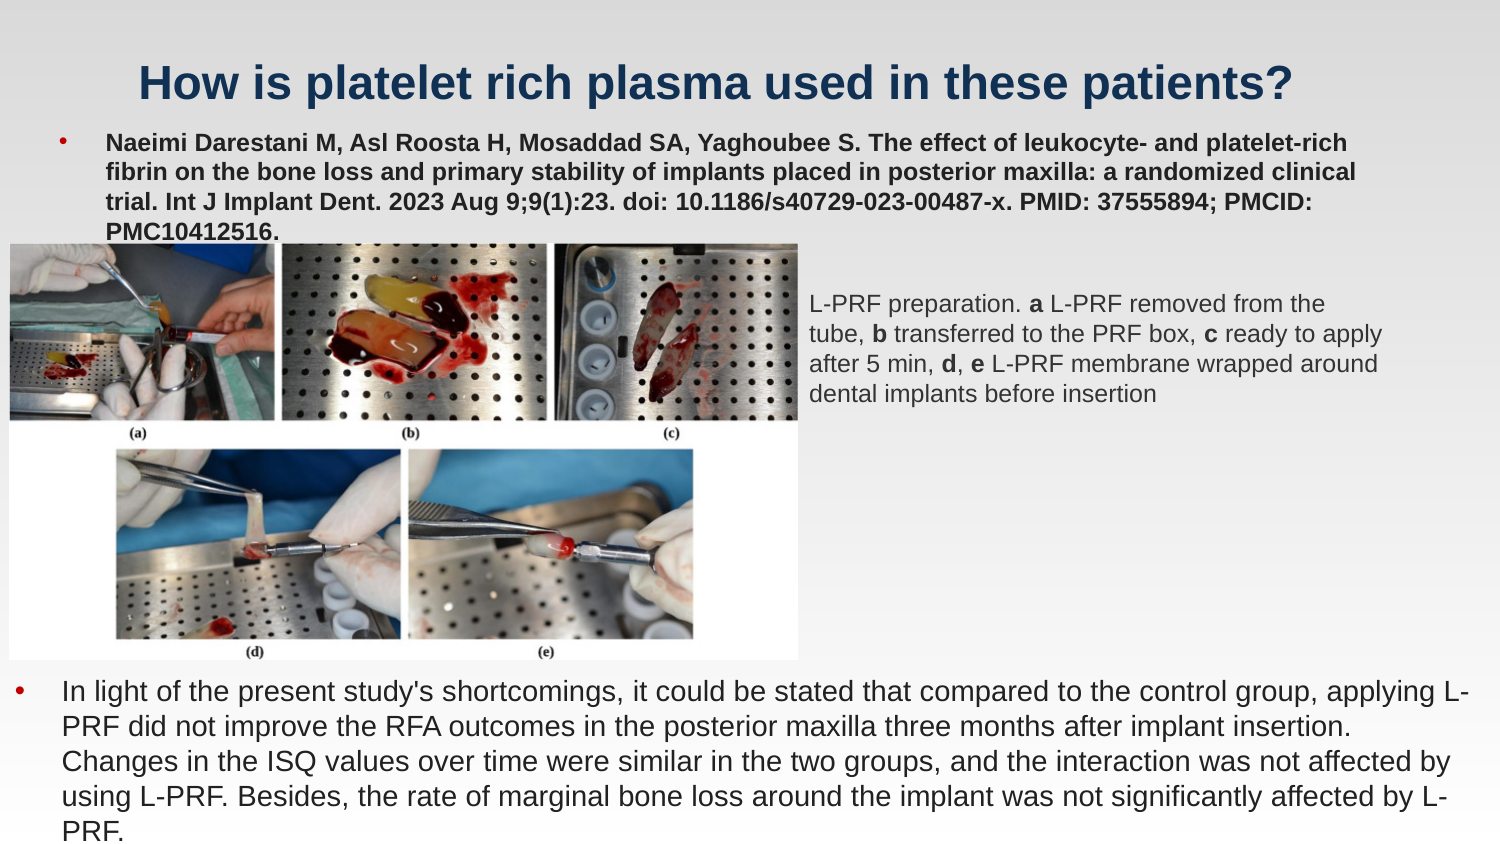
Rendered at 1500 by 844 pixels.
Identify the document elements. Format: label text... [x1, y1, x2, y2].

text_box Naeimi Darestani M, Asl Roosta H, Mosaddad SA, Yaghoubee S. The effect of leukocyte- and platelet-rich fibrin on the bone loss and primary stability of implants placed in posterior maxilla: a randomized clinical trial. Int J Implant Dent. 2023 Aug 9;9(1):23. doi: 10.1186/s40729-023-00487-x. PMID: 37555894; PMCID: PMC10412516. [44, 58, 1403, 250]
text_box L-PRF preparation. a L-PRF removed from the tube, b transferred to the PRF box, c ready to apply after 5 min, d, e L-PRF membrane wrapped around dental implants before insertion [801, 250, 1432, 415]
title How is platelet rich plasma used in these patients? [25, 44, 1422, 155]
text_box In light of the present study's shortcomings, it could be stated that compared to the control group, applying L-PRF did not improve the RFA outcomes in the posterior maxilla three months after implant insertion. Changes in the ISQ values over time were similar in the two groups, and the interaction was not affected by using L-PRF. Besides, the rate of marginal bone loss around the implant was not significantly affected by L-PRF. [0, 665, 1491, 844]
picture [9, 243, 798, 660]
